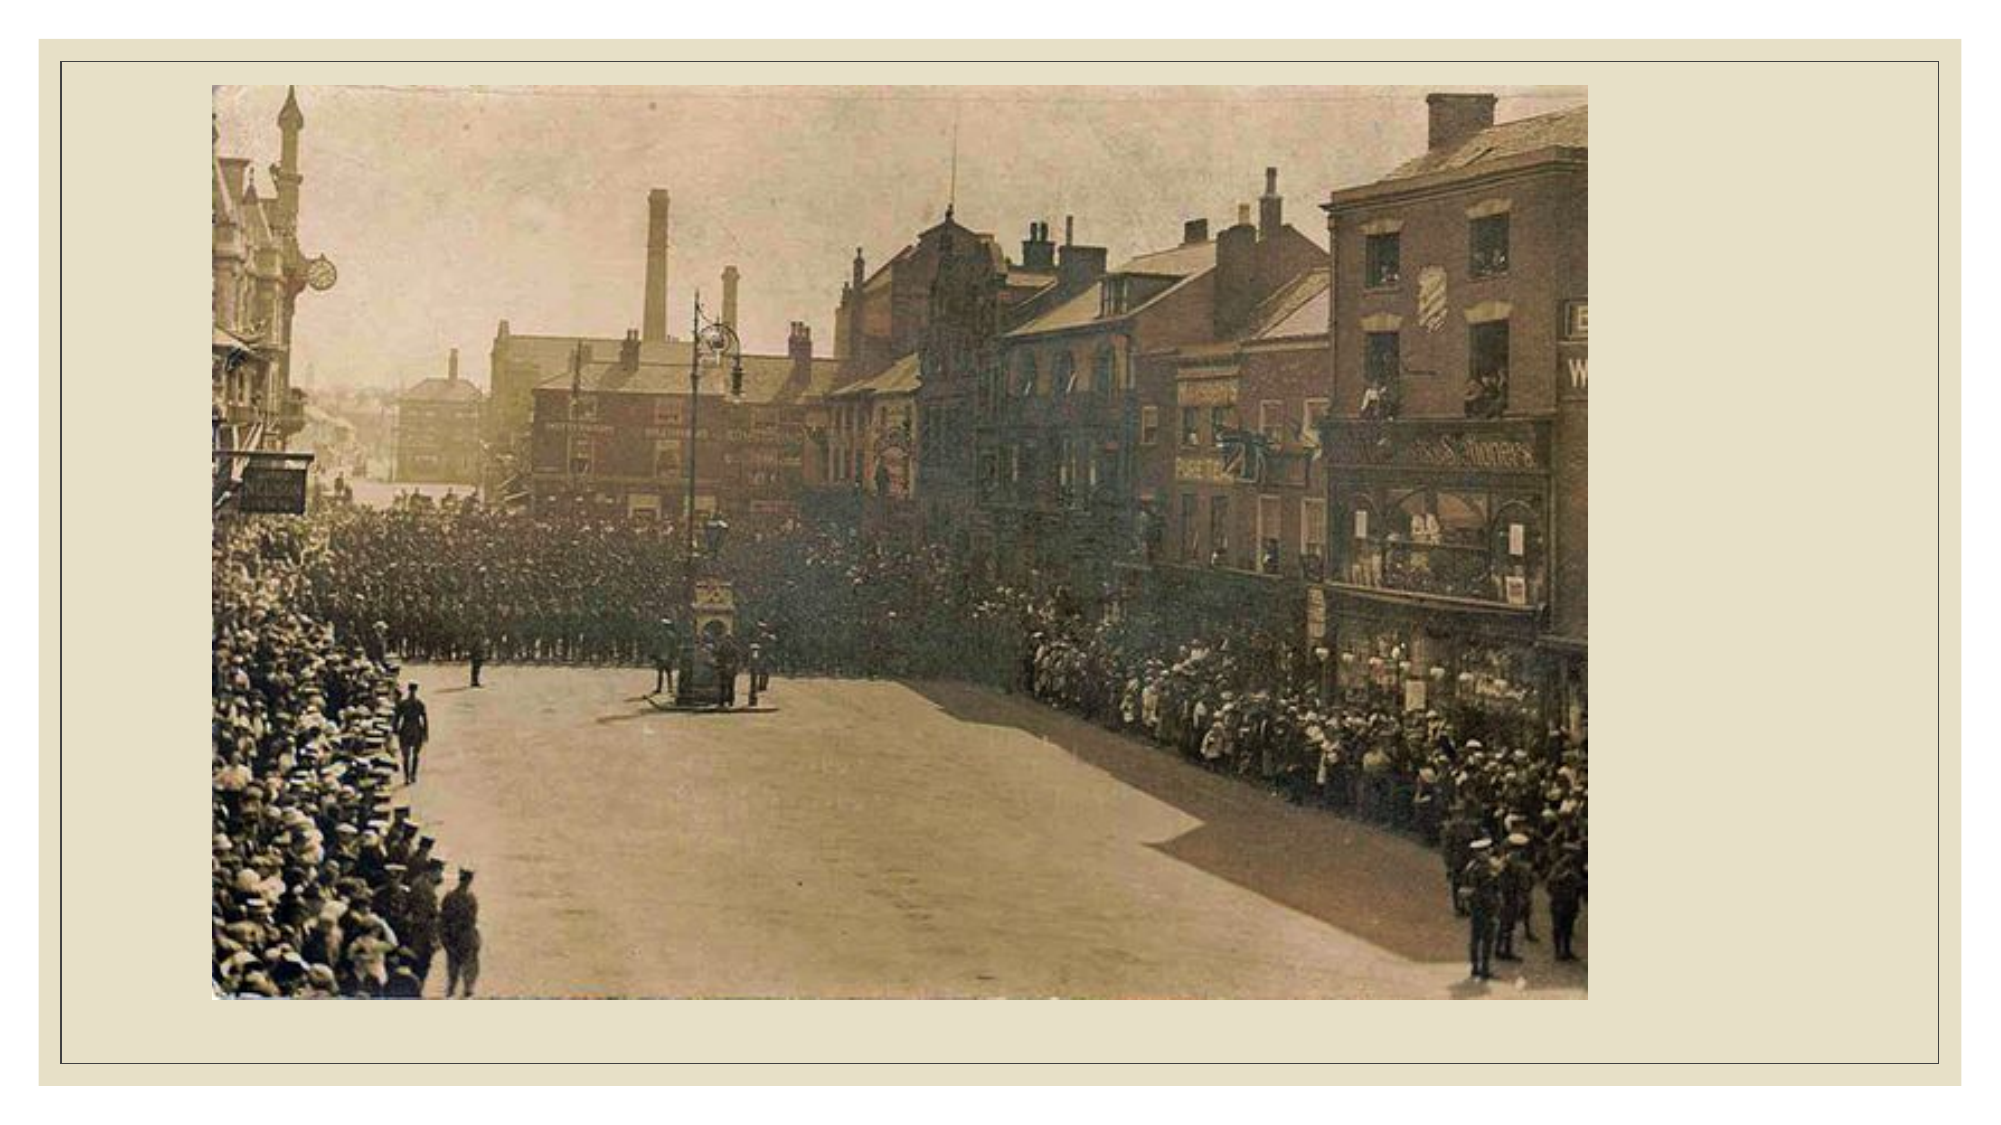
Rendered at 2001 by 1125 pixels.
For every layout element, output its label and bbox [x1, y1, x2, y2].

picture [212, 85, 1588, 1000]
